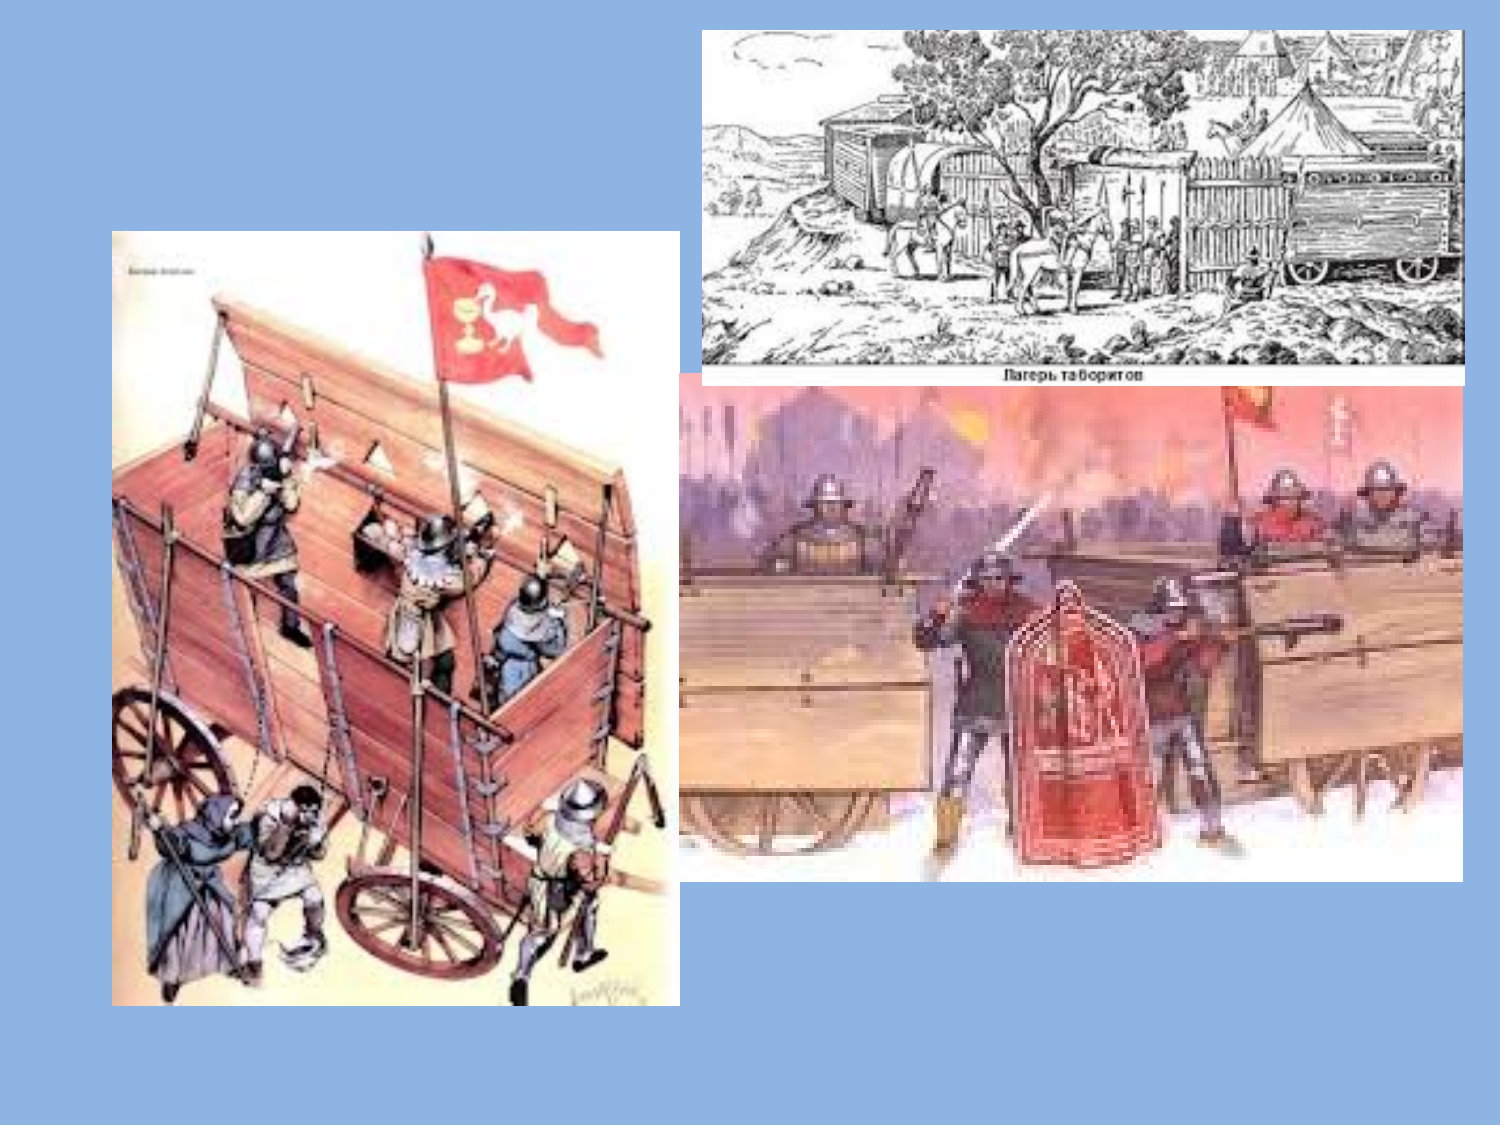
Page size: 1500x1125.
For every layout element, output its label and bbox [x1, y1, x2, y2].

picture [678, 30, 1465, 882]
list [111, 231, 680, 1006]
